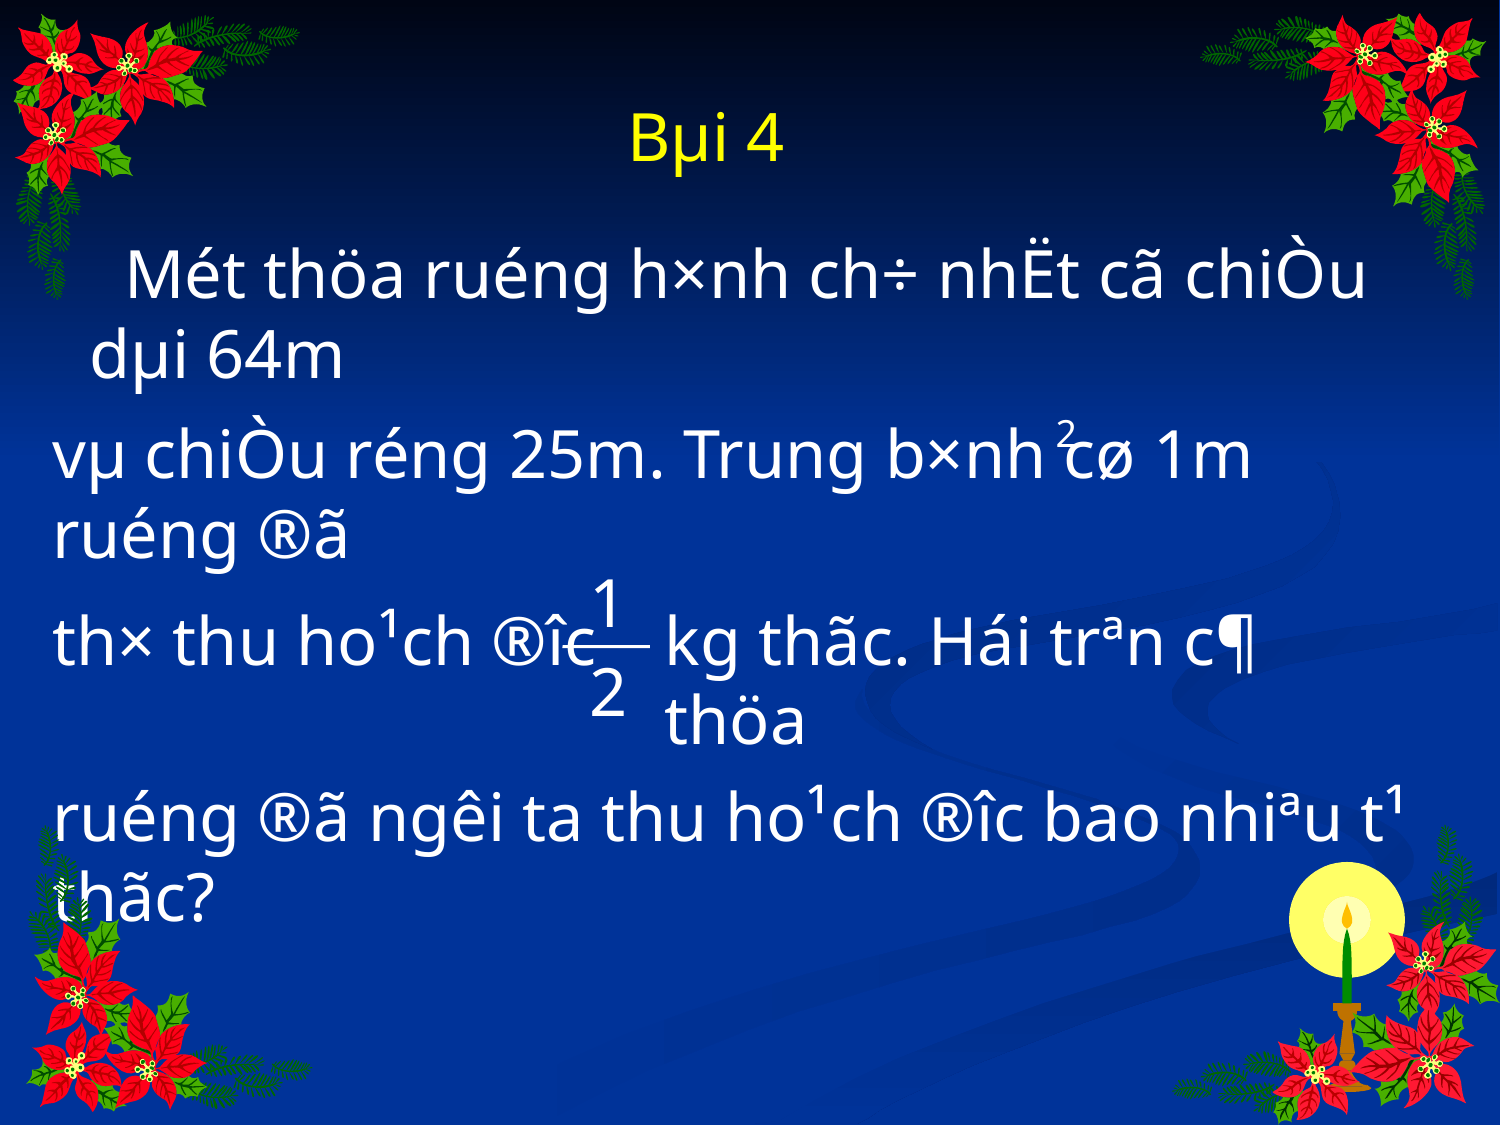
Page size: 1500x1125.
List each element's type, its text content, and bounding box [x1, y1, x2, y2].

text_box Bµi 4 [500, 87, 913, 183]
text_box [37, 402, 1413, 501]
text_box Mét thöa ruéng h×nh ch÷ nhËt cã chiÒu dµi 64m [75, 224, 1463, 400]
picture [1171, 824, 1500, 1125]
picture [25, 825, 314, 1113]
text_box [37, 553, 1388, 738]
picture [1199, 12, 1488, 300]
picture [12, 13, 301, 301]
text_box ruéng ®ã ng­êi ta thu ho¹ch ®­îc bao nhiªu t¹ thãc? [37, 767, 1500, 942]
